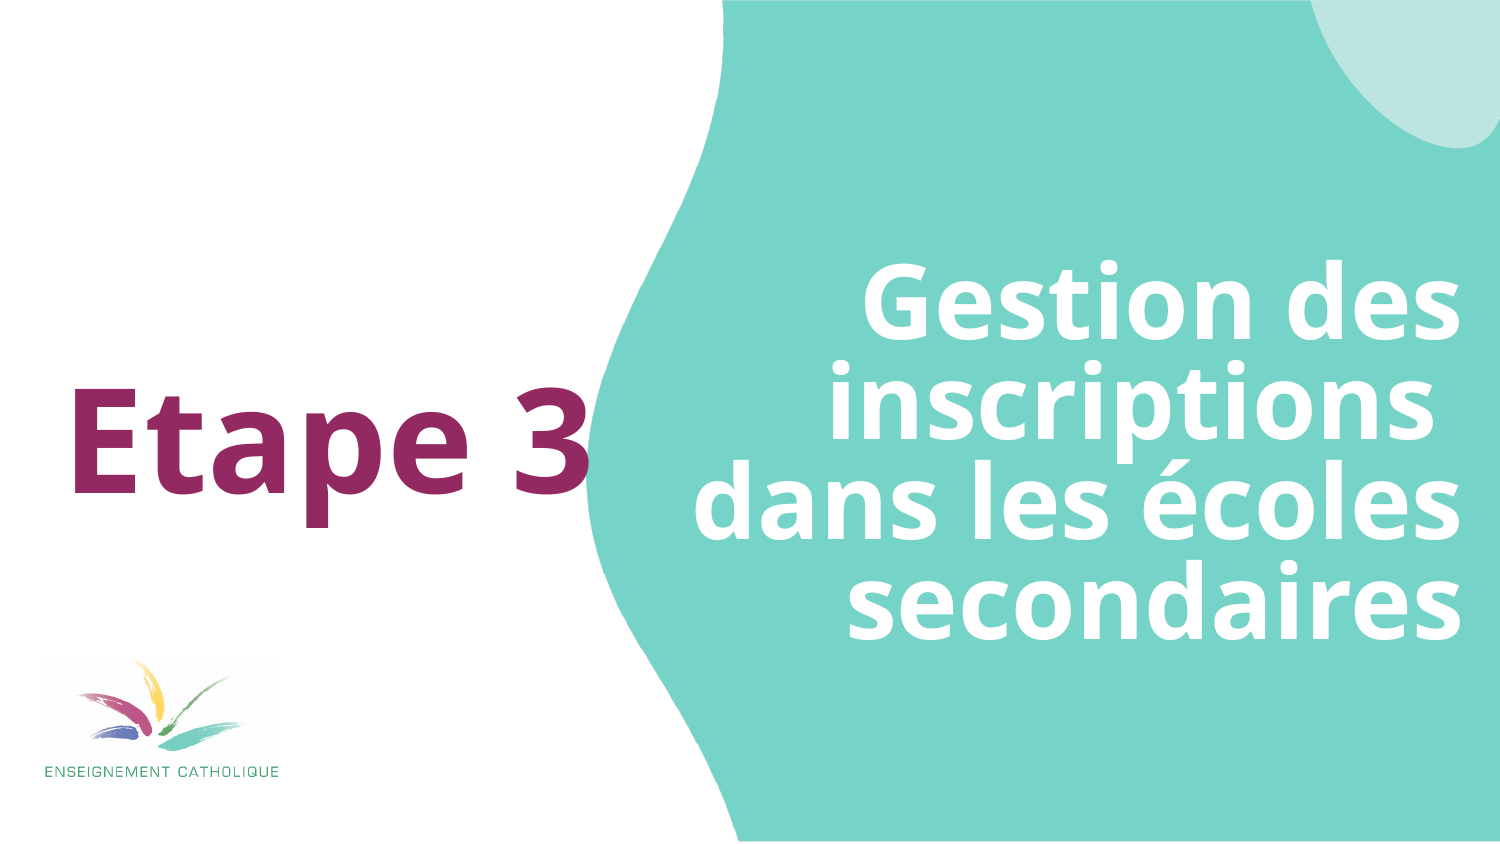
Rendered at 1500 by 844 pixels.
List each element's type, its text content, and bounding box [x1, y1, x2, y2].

title Gestion des inscriptions dans les écoles secondaires [568, 379, 1480, 540]
picture [586, 0, 1500, 842]
title Etape 3 [47, 304, 642, 566]
